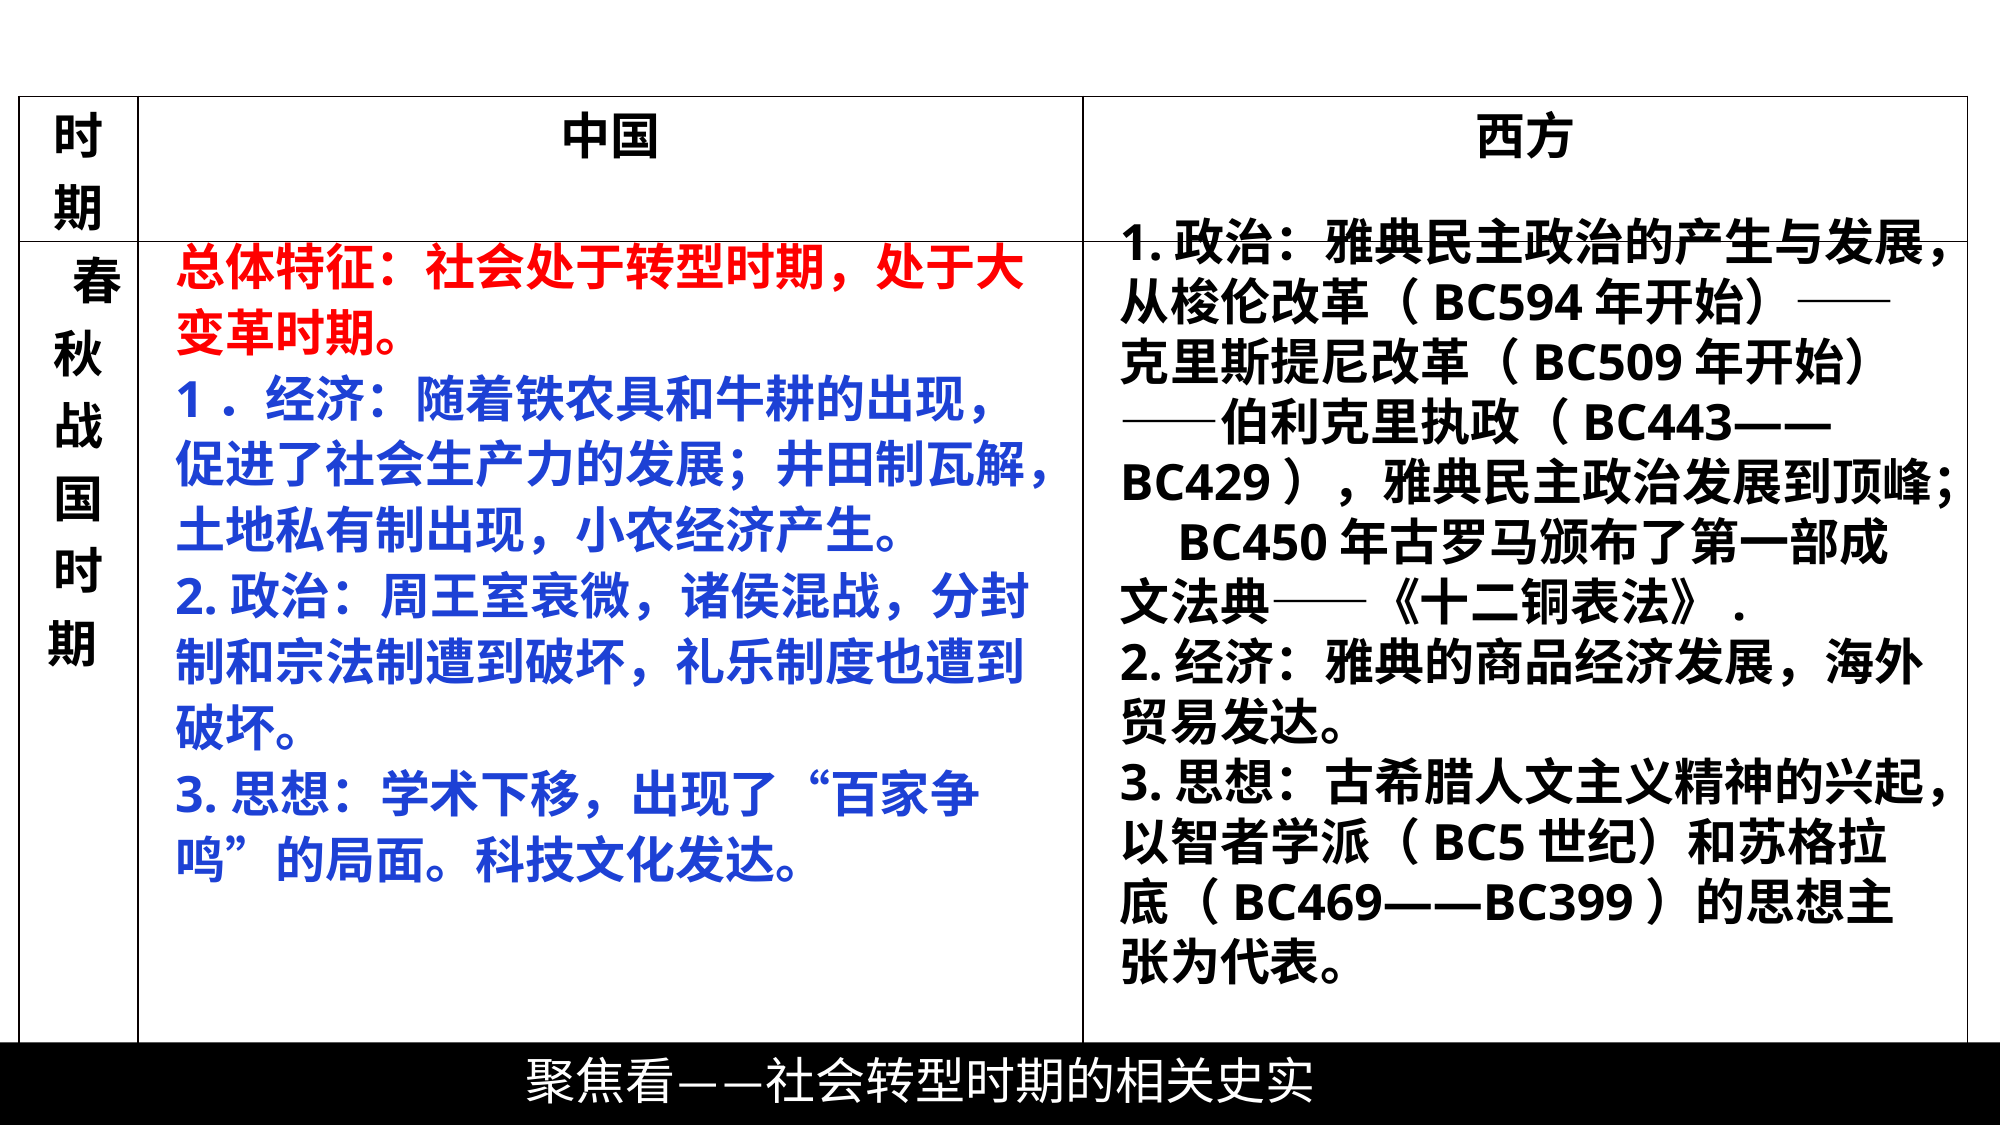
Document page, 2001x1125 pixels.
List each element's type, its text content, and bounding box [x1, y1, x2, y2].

table_cell 春秋战国时期 [20, 242, 137, 1042]
table_cell [139, 242, 1082, 1042]
text_box 1.政治：雅典民主政治的产生与发展，从梭伦改革（BC594年开始）——克里斯提尼改革（BC509年开始）——伯利克里执政（BC443——BC429），雅典民主政治发展到顶峰； BC450年古罗马颁布了第一部成文法典——《十二铜表法》. 2.经济：雅典的商品经济发展，海外贸易发达。 3.思想：古希腊人文主义精神的兴起，以智者学派（BC5世纪）和苏格拉底（BC469——BC399）的思想主张为代表。 [1105, 203, 1952, 999]
table_header 中国 [139, 97, 1082, 241]
table_header 西方 [1084, 97, 1967, 241]
table_cell [1084, 242, 1967, 1042]
text_box 总体特征：社会处于转型时期，处于大变革时期。 1．经济：随着铁农具和牛耕的出现，促进了社会生产力的发展；井田制瓦解，土地私有制出现，小农经济产生。 2.政治：周王室衰微，诸侯混战，分封制和宗法制遭到破坏，礼乐制度也遭到破坏。 3.思想：学术下移，出现了“百家争鸣”的局面。科技文化发达。 [160, 221, 1081, 897]
text_box 聚焦看——社会转型时期的相关史实 [0, 1042, 2000, 1125]
table_header 时期 [20, 97, 137, 241]
